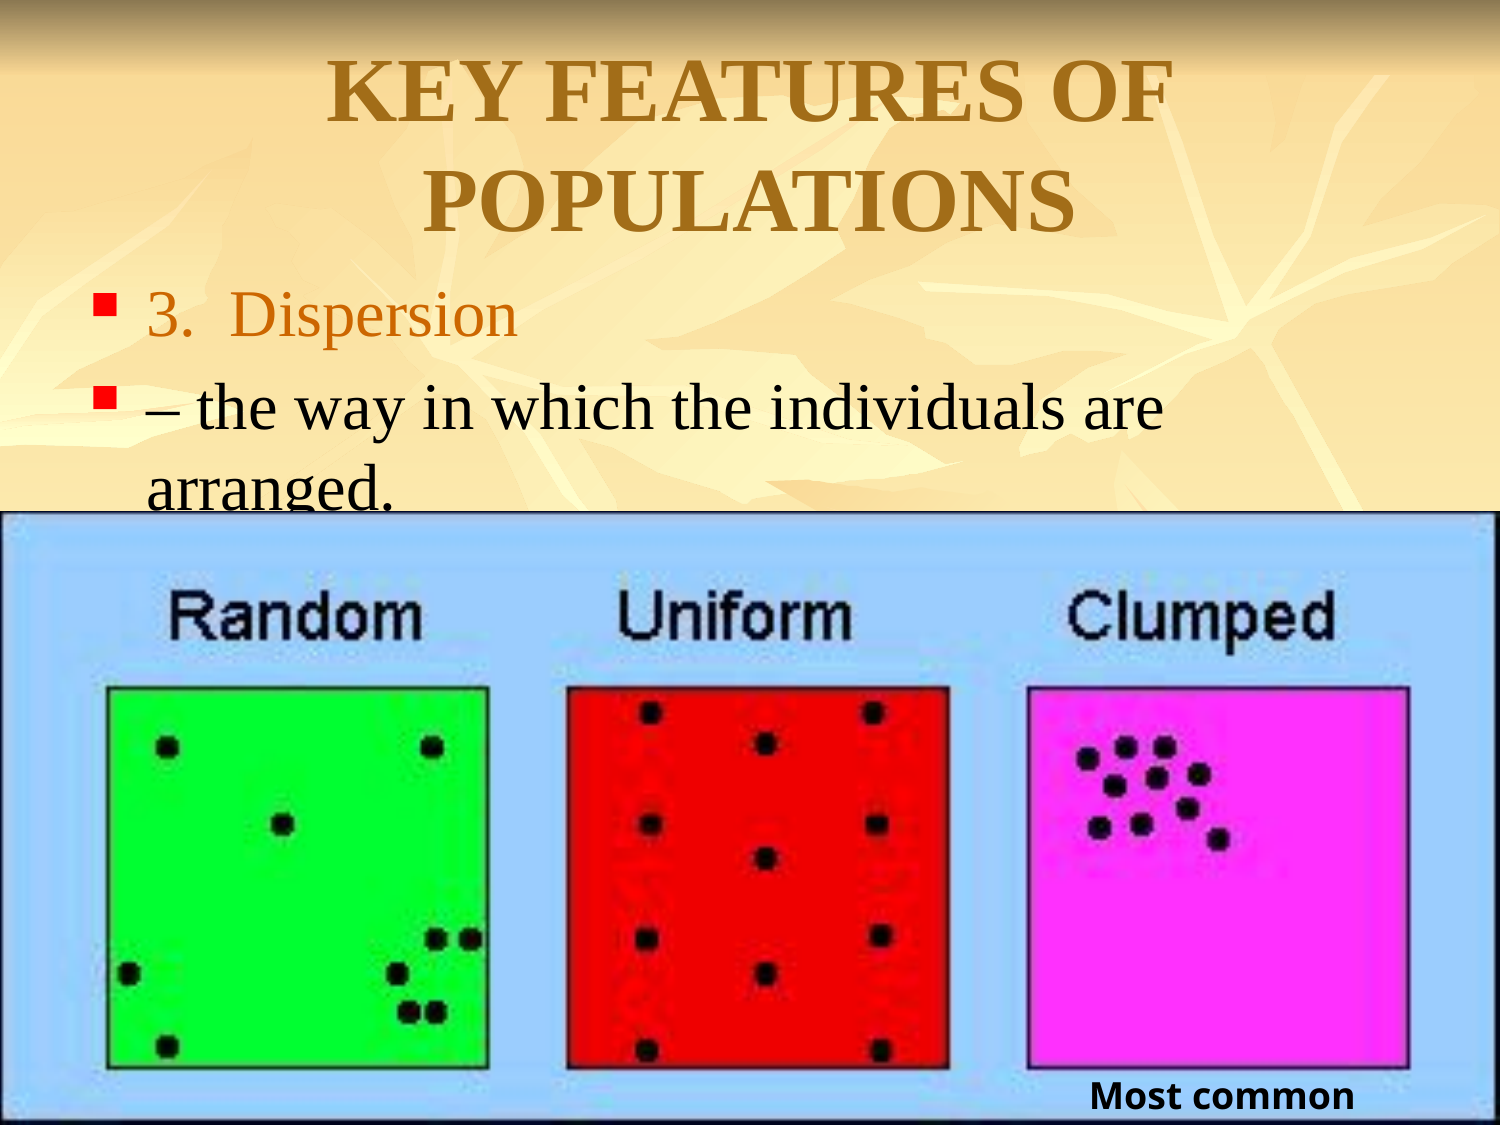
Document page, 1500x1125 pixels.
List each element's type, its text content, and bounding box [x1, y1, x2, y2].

picture [0, 510, 1500, 1125]
list 3. Dispersion – the way in which the individuals are arranged. [75, 262, 1425, 509]
title KEY FEATURES OF POPULATIONS [75, 45, 1425, 234]
